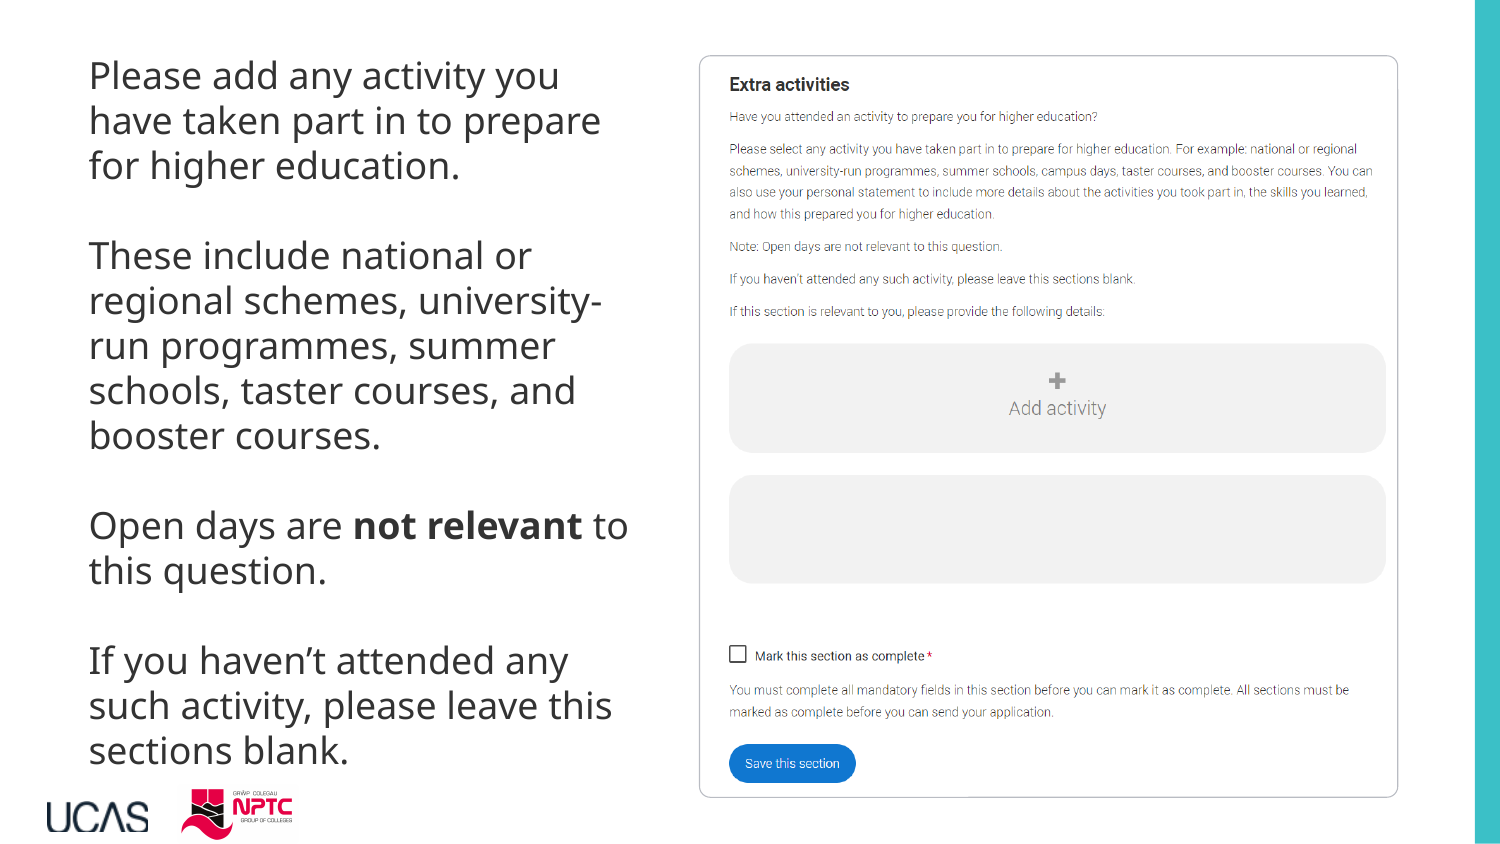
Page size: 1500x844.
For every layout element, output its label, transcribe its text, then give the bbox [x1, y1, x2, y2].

picture [699, 55, 1398, 798]
picture [176, 784, 299, 844]
text_box Please add any activity you have taken part in to prepare for higher education. These include national or regional schemes, university-run programmes, summer schools, taster courses, and booster courses. Open days are not relevant to this question. If you haven’t attended any such activity, please leave this sections blank. [73, 44, 666, 780]
